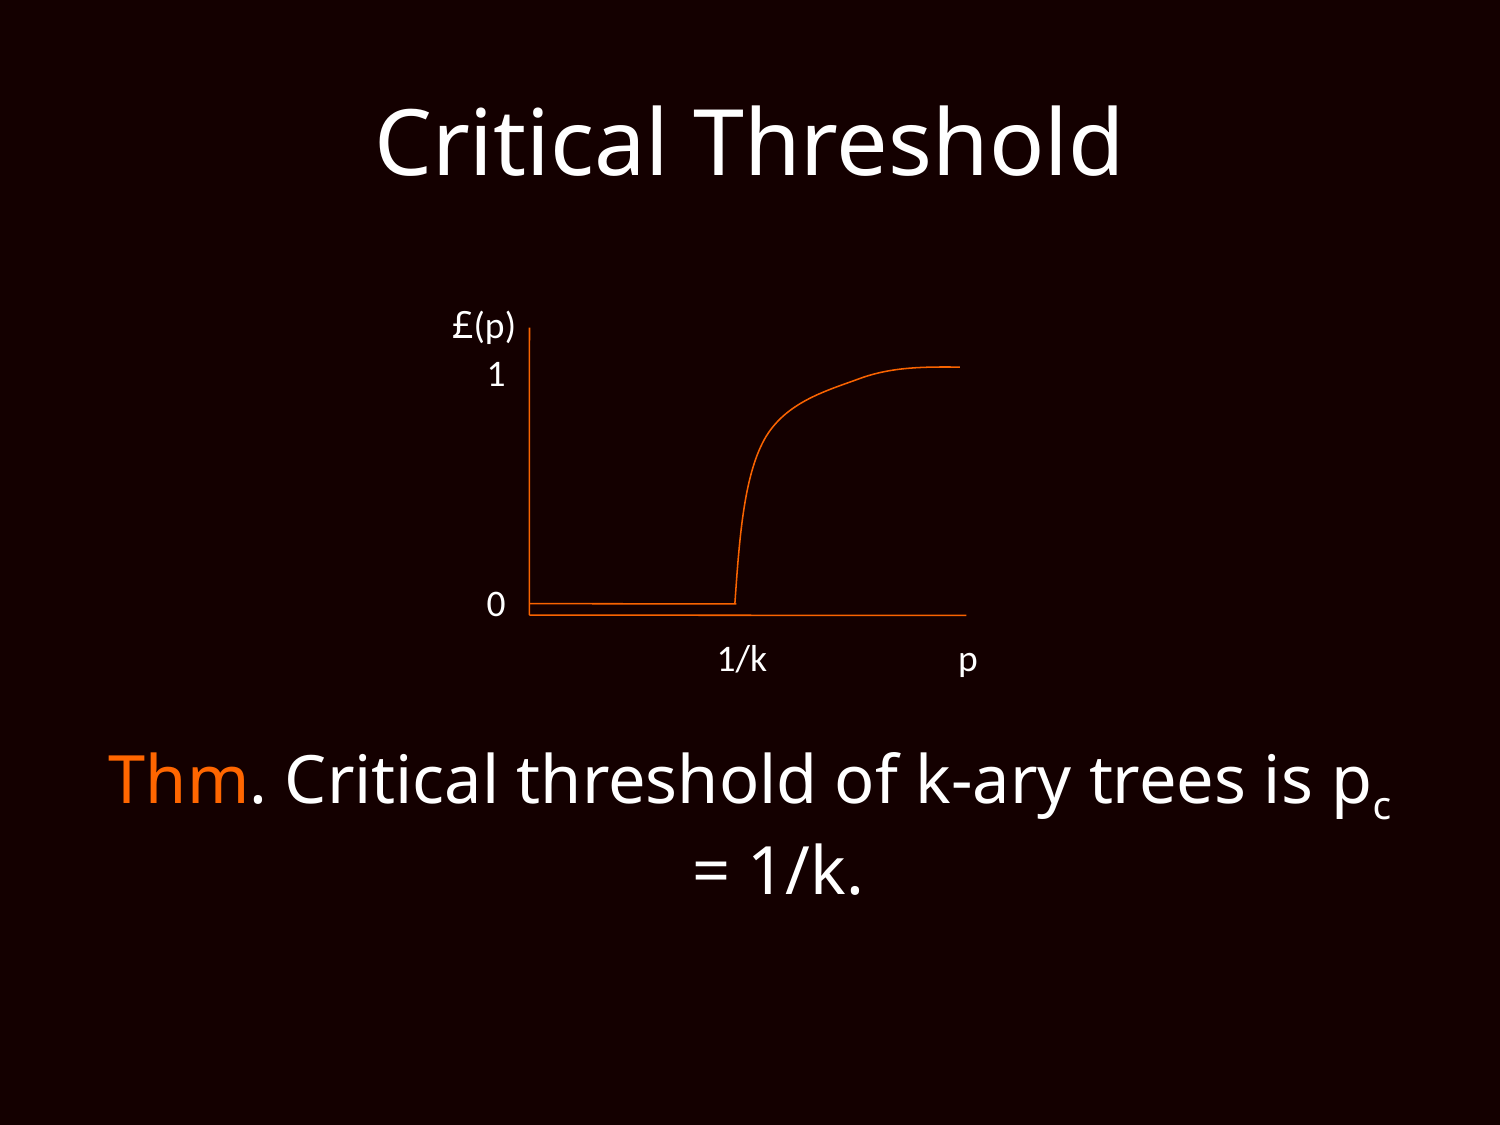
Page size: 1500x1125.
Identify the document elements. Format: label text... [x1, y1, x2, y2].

title Critical Threshold [75, 45, 1425, 233]
list Thm. Critical threshold of k-ary trees is pc = 1/k. [75, 262, 1425, 1005]
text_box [437, 293, 1036, 688]
